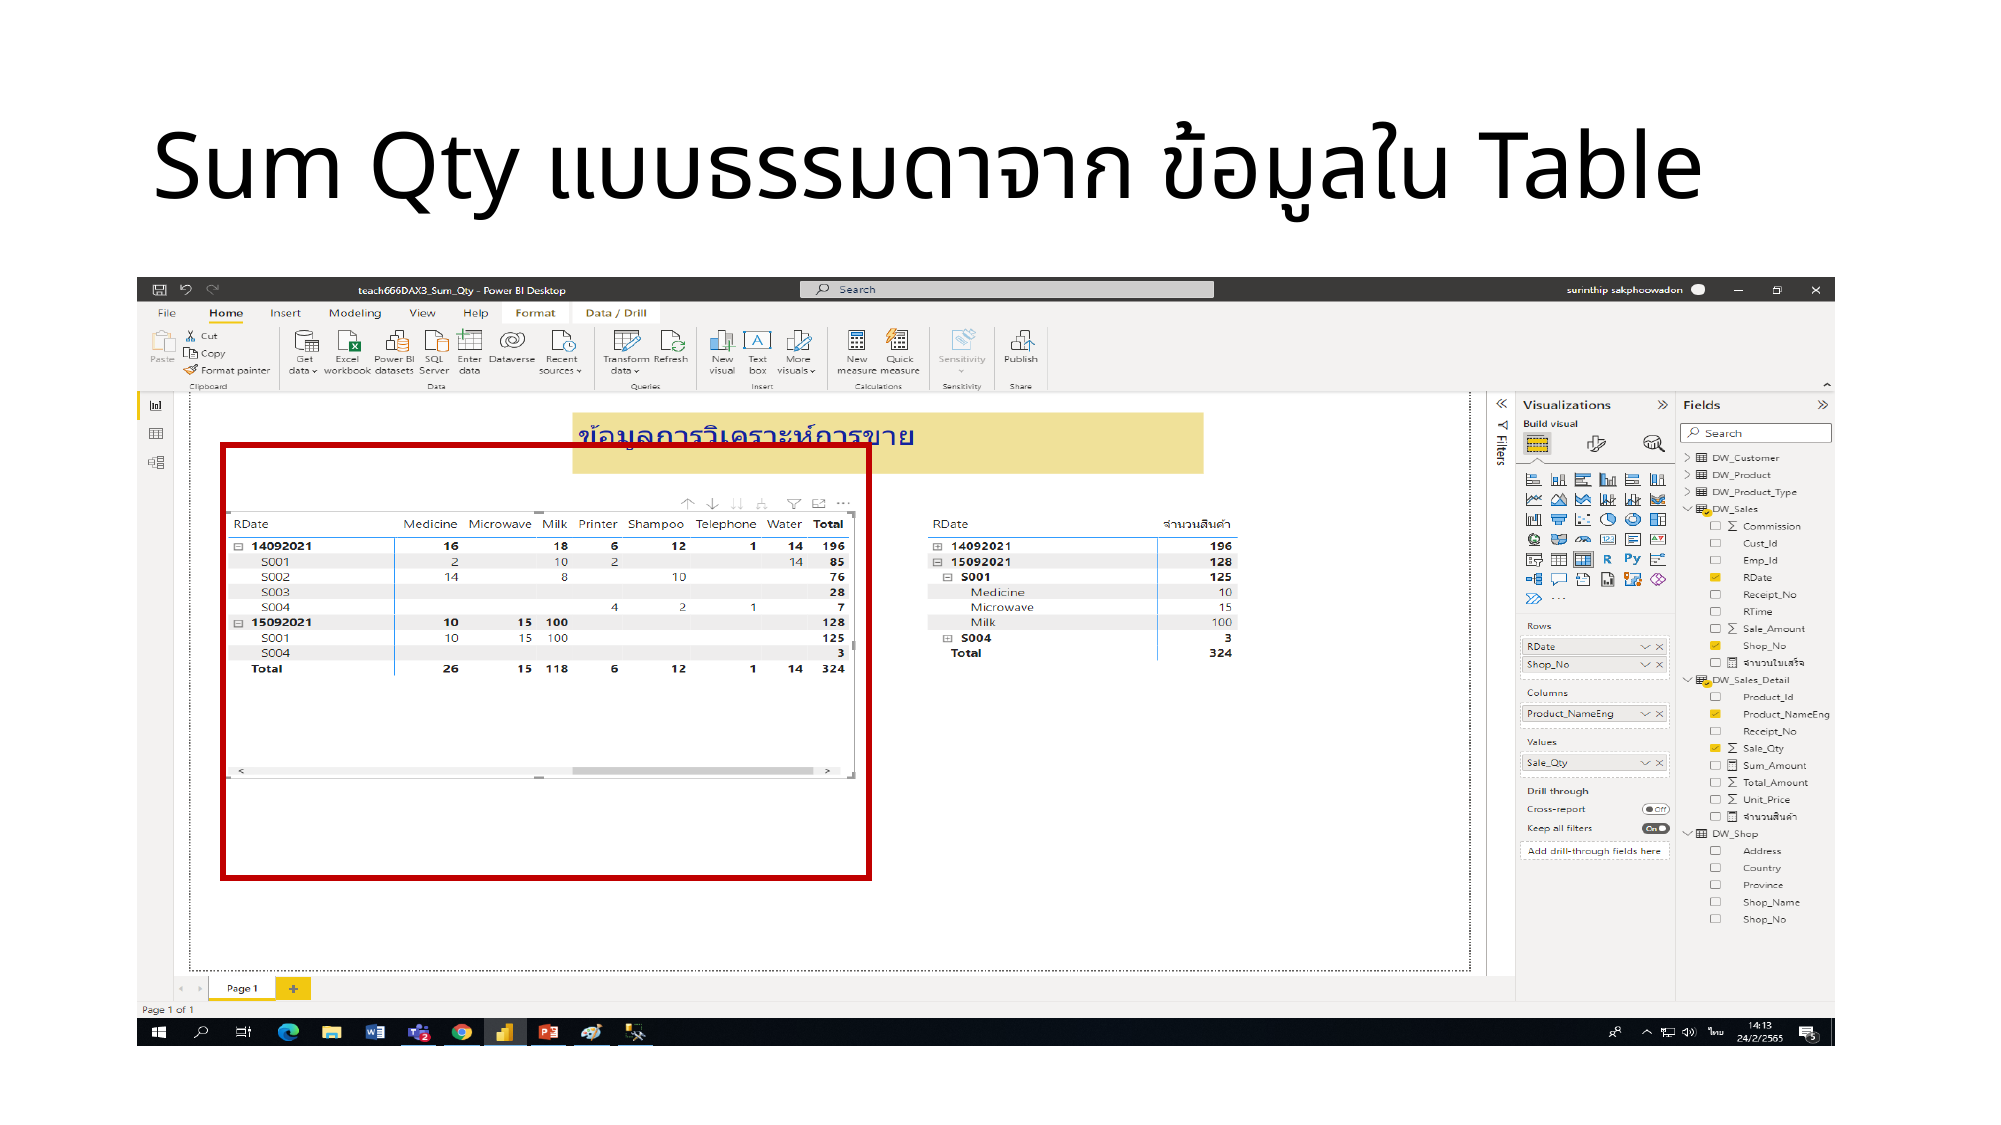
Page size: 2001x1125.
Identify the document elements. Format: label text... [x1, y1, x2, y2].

picture [137, 277, 1835, 1047]
title Sum Qty แบบธรรมดาจาก ข้อมูลใน Table [137, 59, 1863, 278]
